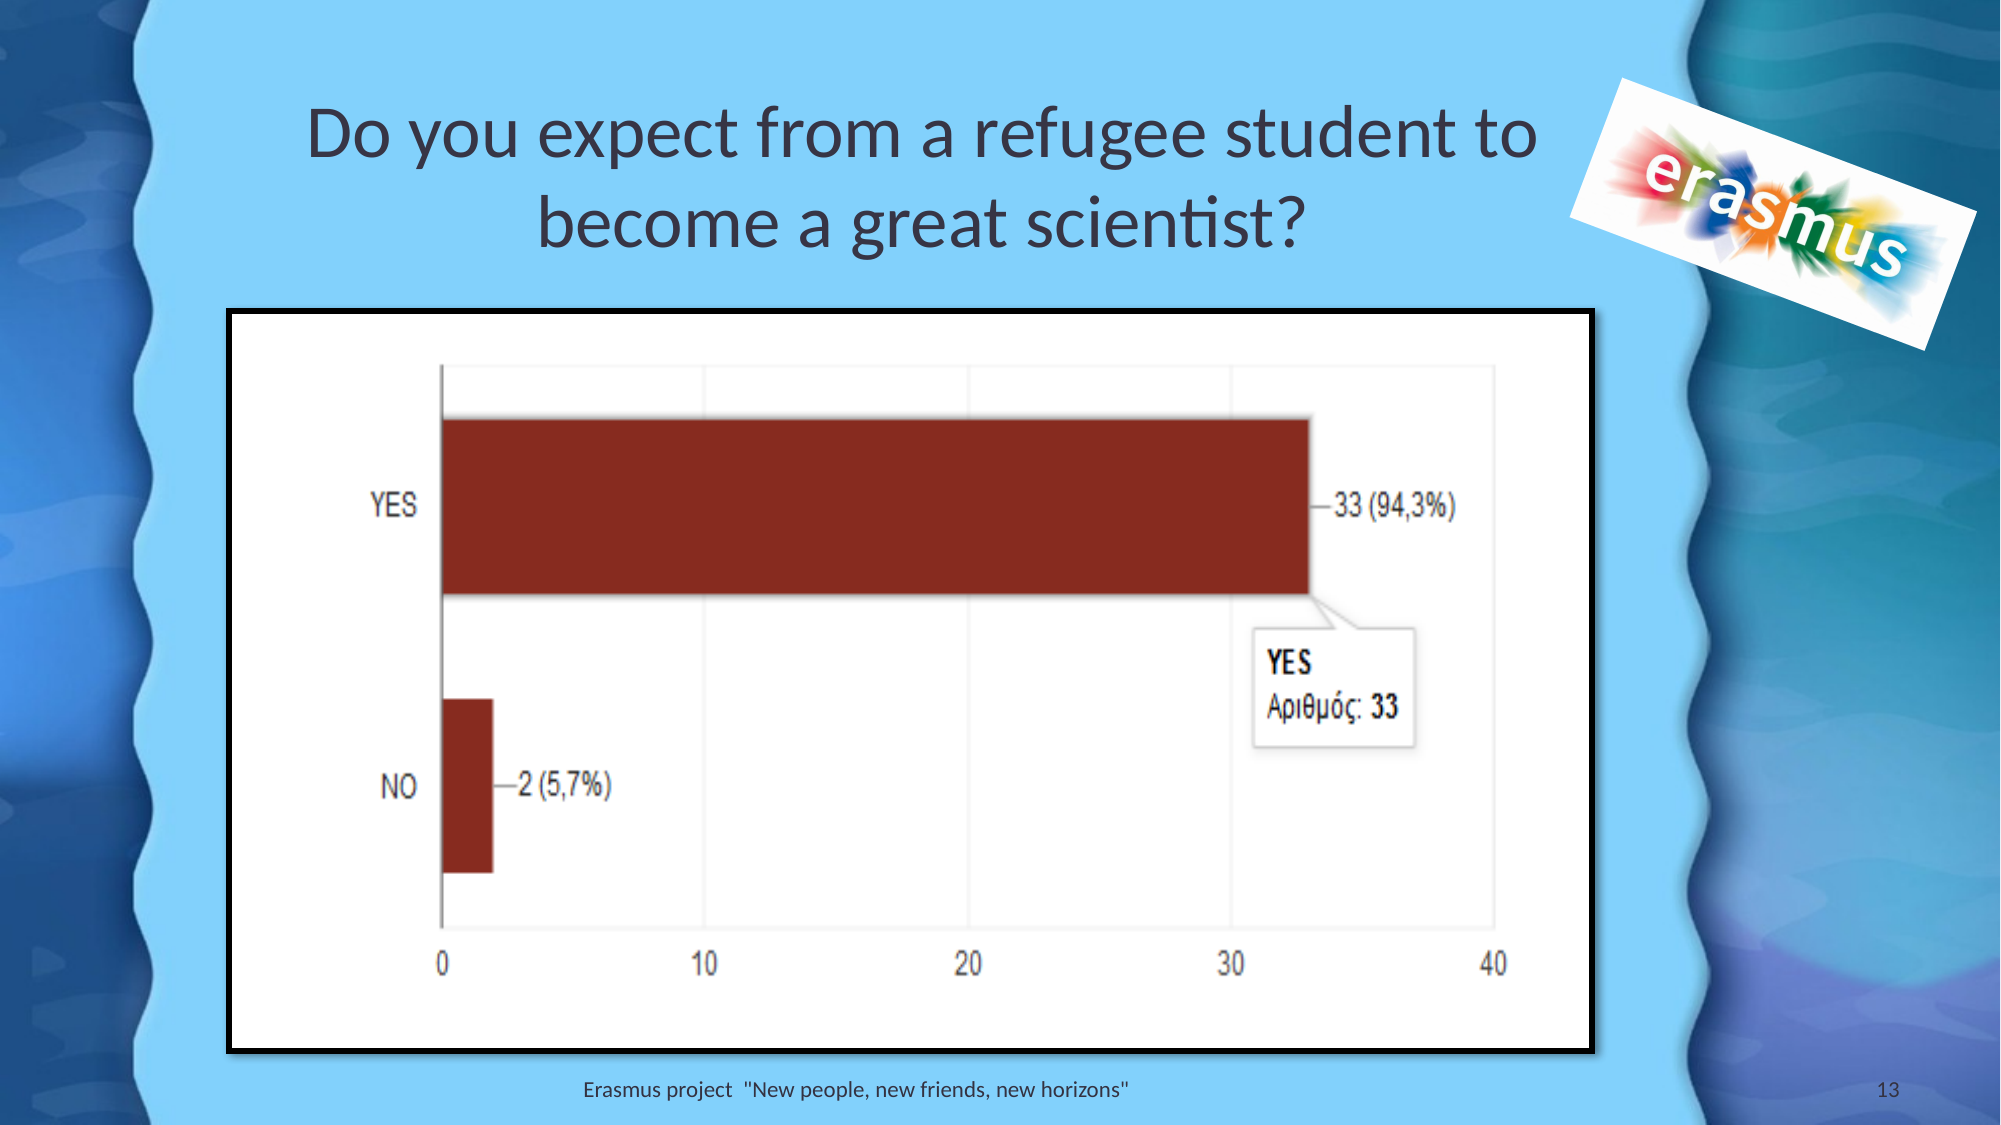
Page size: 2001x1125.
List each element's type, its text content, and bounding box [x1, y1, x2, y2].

title Do you expect from a refugee student to become a great scientist? [177, 42, 1669, 263]
picture [0, 0, 2001, 1125]
slide_number 13 [1733, 1042, 1900, 1103]
footer Erasmus project "New people, new friends, new horizons" [583, 1048, 1317, 1103]
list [231, 313, 1590, 1048]
